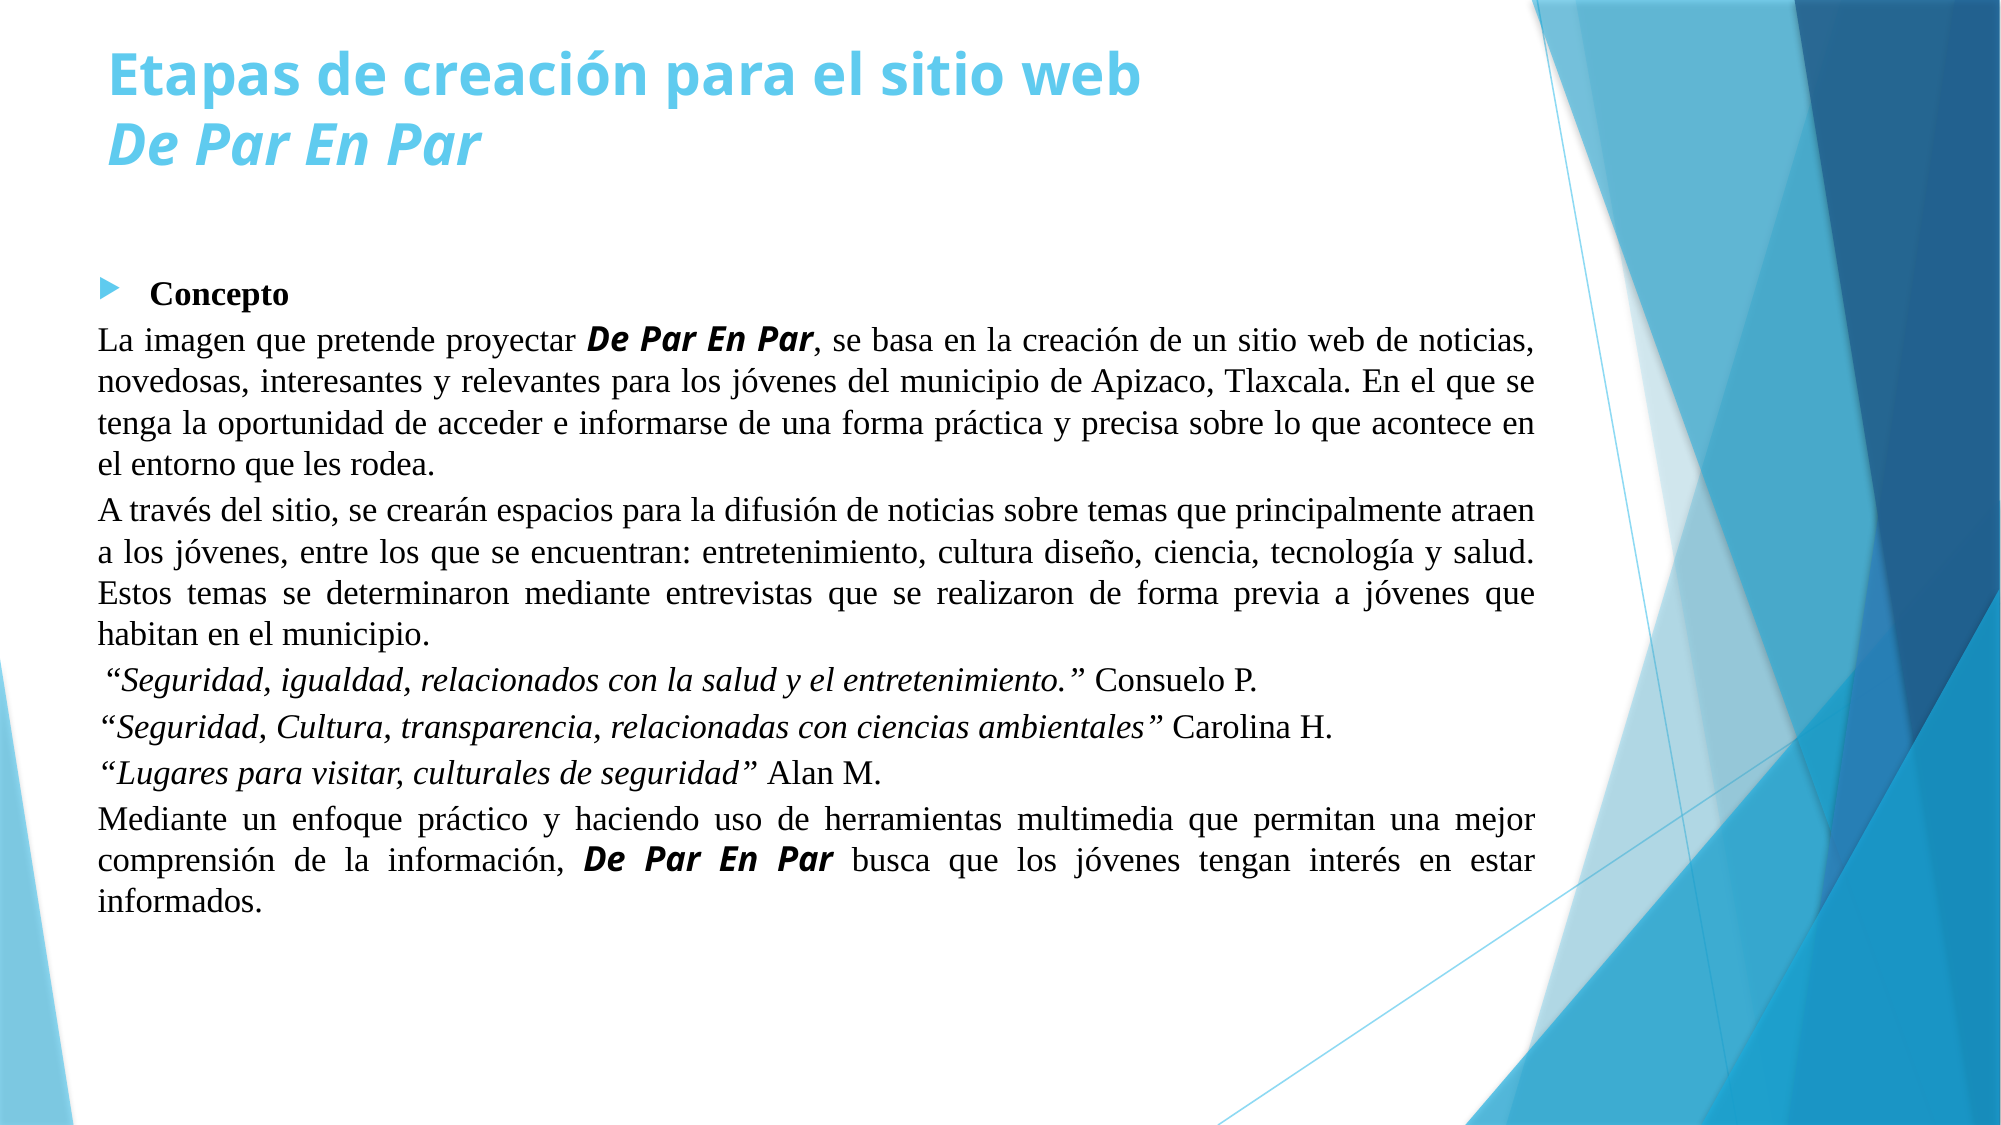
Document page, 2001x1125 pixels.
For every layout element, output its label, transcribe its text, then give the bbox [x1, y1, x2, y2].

list Concepto La imagen que pretende proyectar De Par En Par, se basa en la creación de un sitio web de noticias, novedosas, interesantes y relevantes para los jóvenes del municipio de Apizaco, Tlaxcala. En el que se tenga la oportunidad de acceder e informarse de una forma práctica y precisa sobre lo que acontece en el entorno que les rodea. A través del sitio, se crearán espacios para la difusión de noticias sobre temas que principalmente atraen a los jóvenes, entre los que se encuentran: entretenimiento, cultura diseño, ciencia, tecnología y salud. Estos temas se determinaron mediante entrevistas que se realizaron de forma previa a jóvenes que habitan en el municipio. “Seguridad, igualdad, relacionados con la salud y el entretenimiento.” Consuelo P. “Seguridad, Cultura, transparencia, relacionadas con ciencias ambientales” Carolina H. “Lugares para visitar, culturales de seguridad” Alan M. Mediante un enfoque práctico y haciendo uso de herramientas multimedia que permitan una mejor comprensión de la información, De Par En Par busca que los jóvenes tengan interés en estar informados. [82, 263, 1550, 938]
title Etapas de creación para el sitio web De Par En Par [92, 29, 1541, 166]
